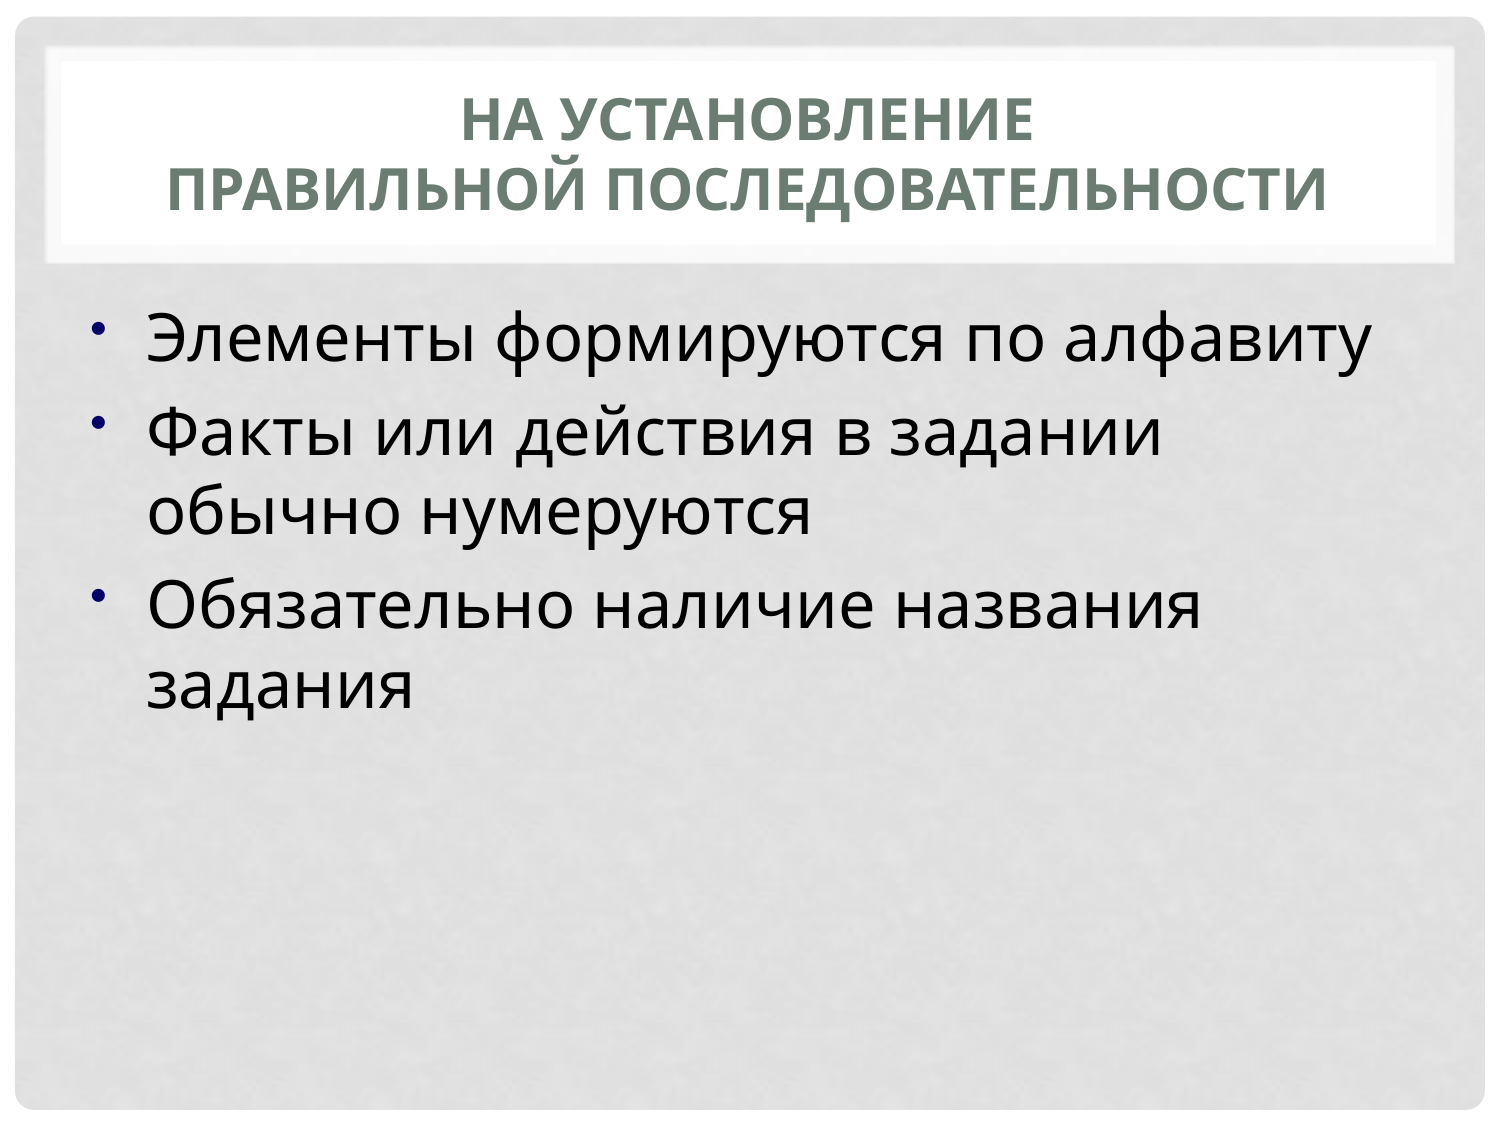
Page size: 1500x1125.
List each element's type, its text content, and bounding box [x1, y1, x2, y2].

title На установление правильной последовательности [69, 66, 1425, 238]
list Элементы формируются по алфавиту Факты или действия в задании обычно нумеруются Обязательно наличие названия задания [75, 287, 1425, 1005]
